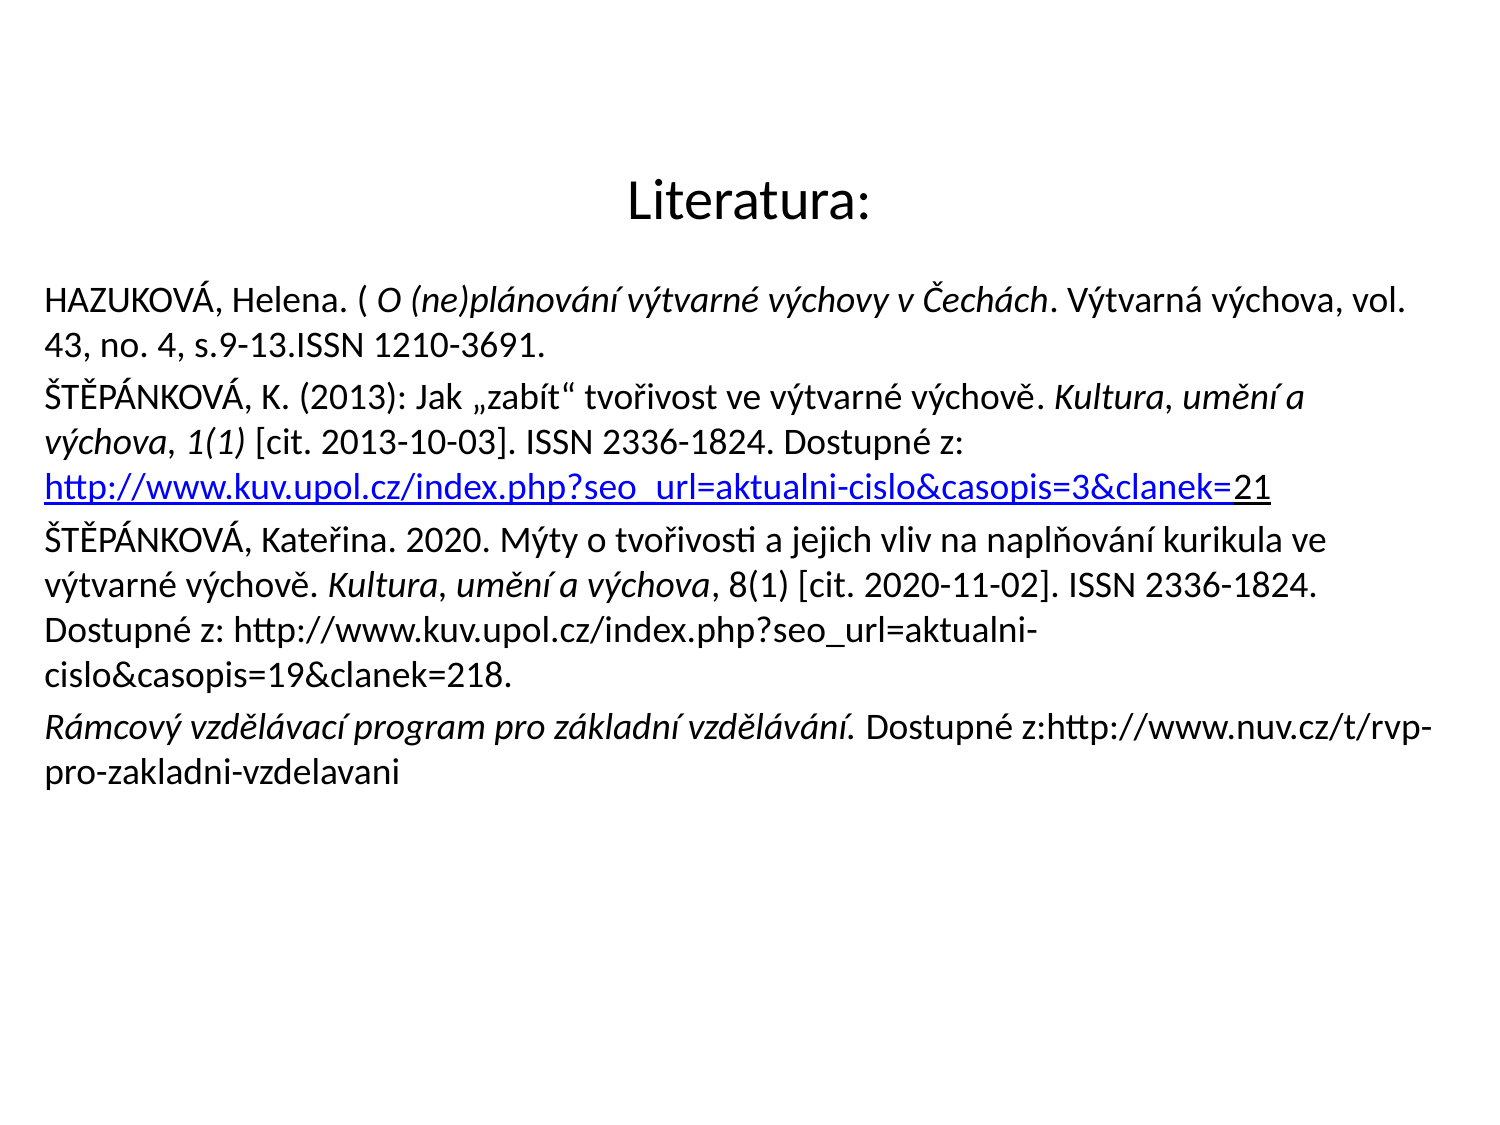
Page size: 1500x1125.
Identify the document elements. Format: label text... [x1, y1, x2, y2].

title Literatura: [112, 125, 1388, 267]
subtitle HAZUKOVÁ, Helena. ( O (ne)plánování výtvarné výchovy v Čechách. Výtvarná výchova, vol. 43, no. 4, s.9-13.ISSN 1210-3691. ŠTĚPÁNKOVÁ, K. (2013): Jak „zabít“ tvořivost ve výtvarné výchově. Kultura, umění a výchova, 1(1) [cit. 2013-10-03]. ISSN 2336-1824. Dostupné z: http://www.kuv.upol.cz/index.php?seo_url=aktualni-cislo&casopis=3&clanek=21 ŠTĚPÁNKOVÁ, Kateřina. 2020. Mýty o tvořivosti a jejich vliv na naplňování kurikula ve výtvarné výchově. Kultura, umění a výchova, 8(1) [cit. 2020-11-02]. ISSN 2336-1824. Dostupné z: http://www.kuv.upol.cz/index.php?seo_url=aktualni-cislo&casopis=19&clanek=218. Rámcový vzdělávací program pro základní vzdělávání. Dostupné z:http://www.nuv.cz/t/rvp-pro-zakladni-vzdelavani [29, 267, 1459, 1024]
